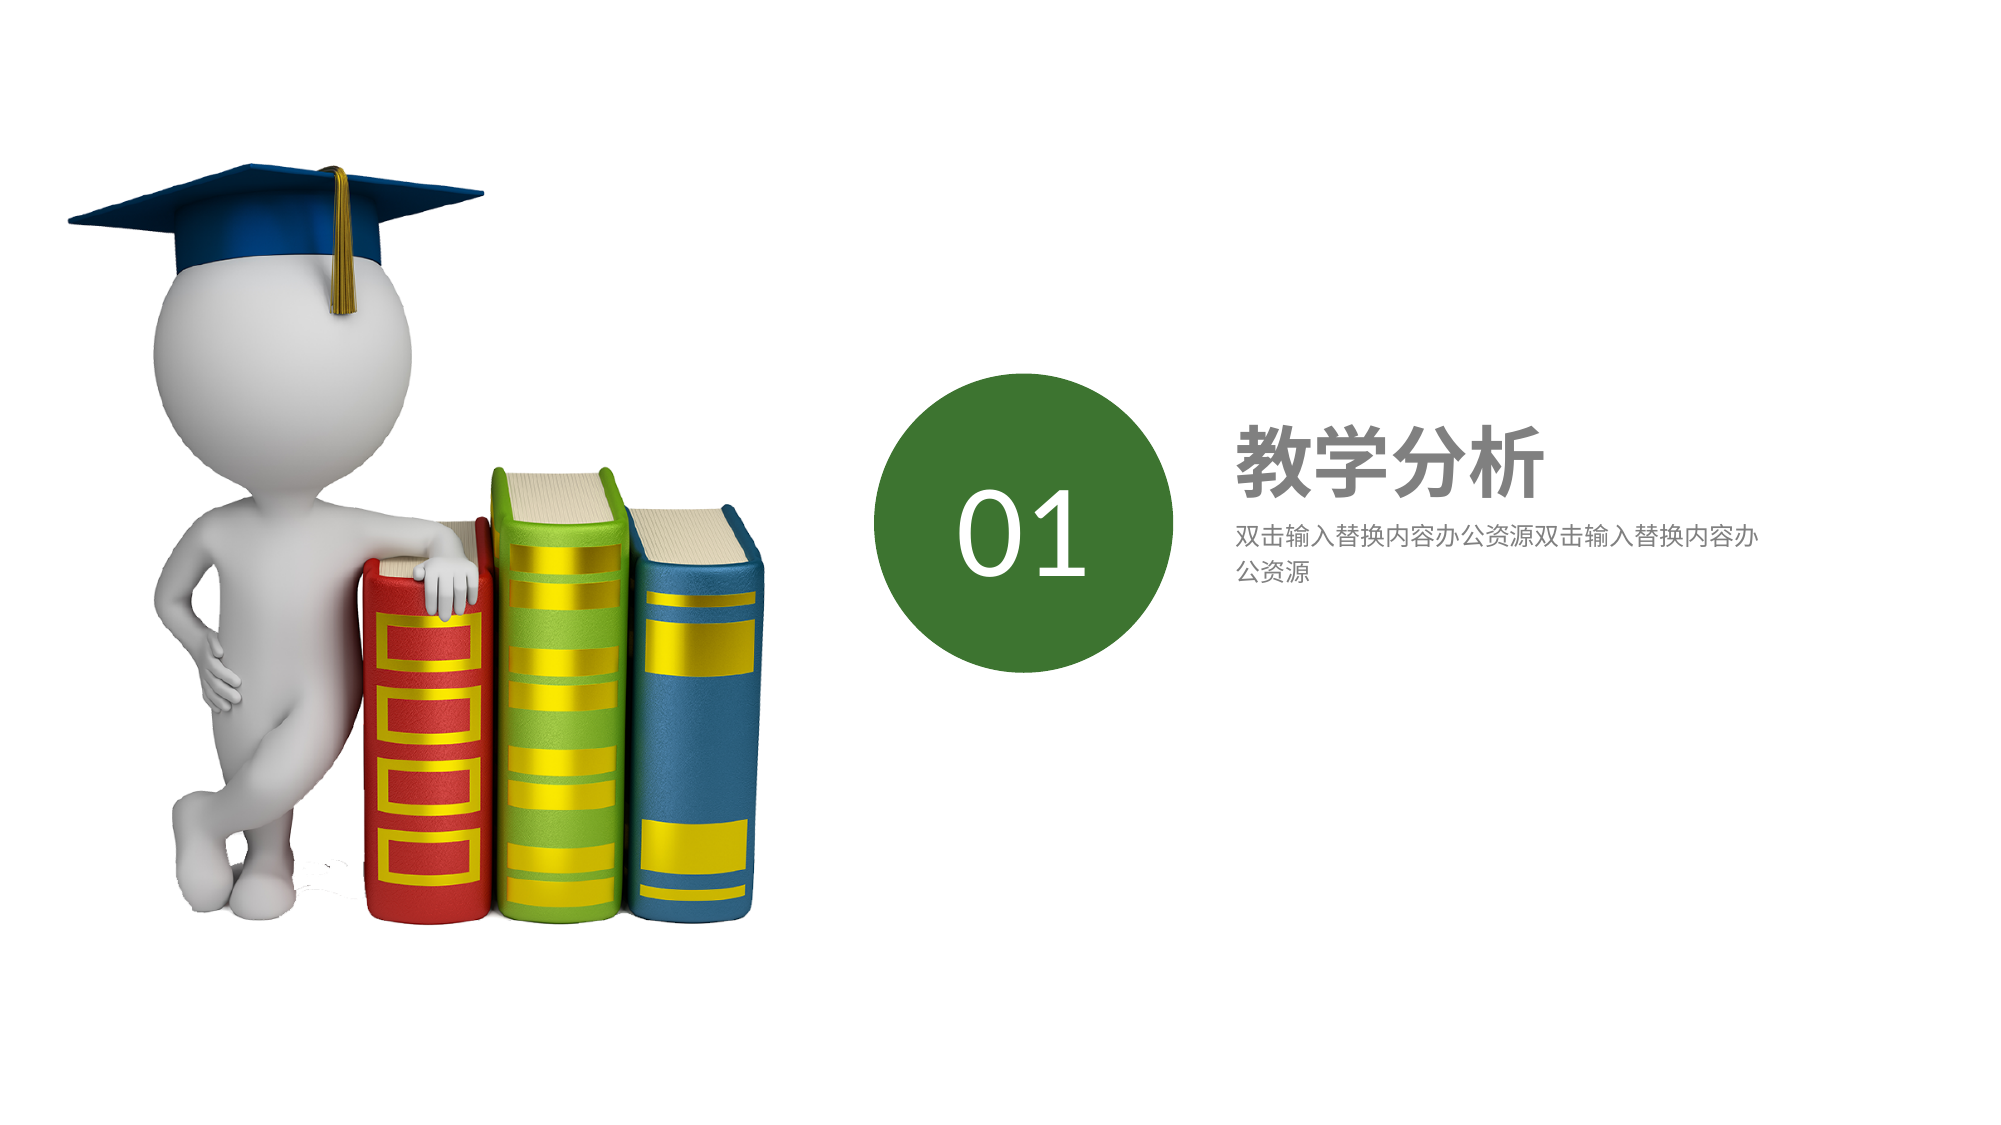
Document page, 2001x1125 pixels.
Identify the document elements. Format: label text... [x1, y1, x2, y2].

text_box 01 [875, 372, 1175, 674]
text_box 双击输入替换内容办公资源双击输入替换内容办公资源 [1220, 507, 1788, 630]
text_box 教学分析 [1220, 406, 1716, 507]
picture [0, 74, 875, 1031]
